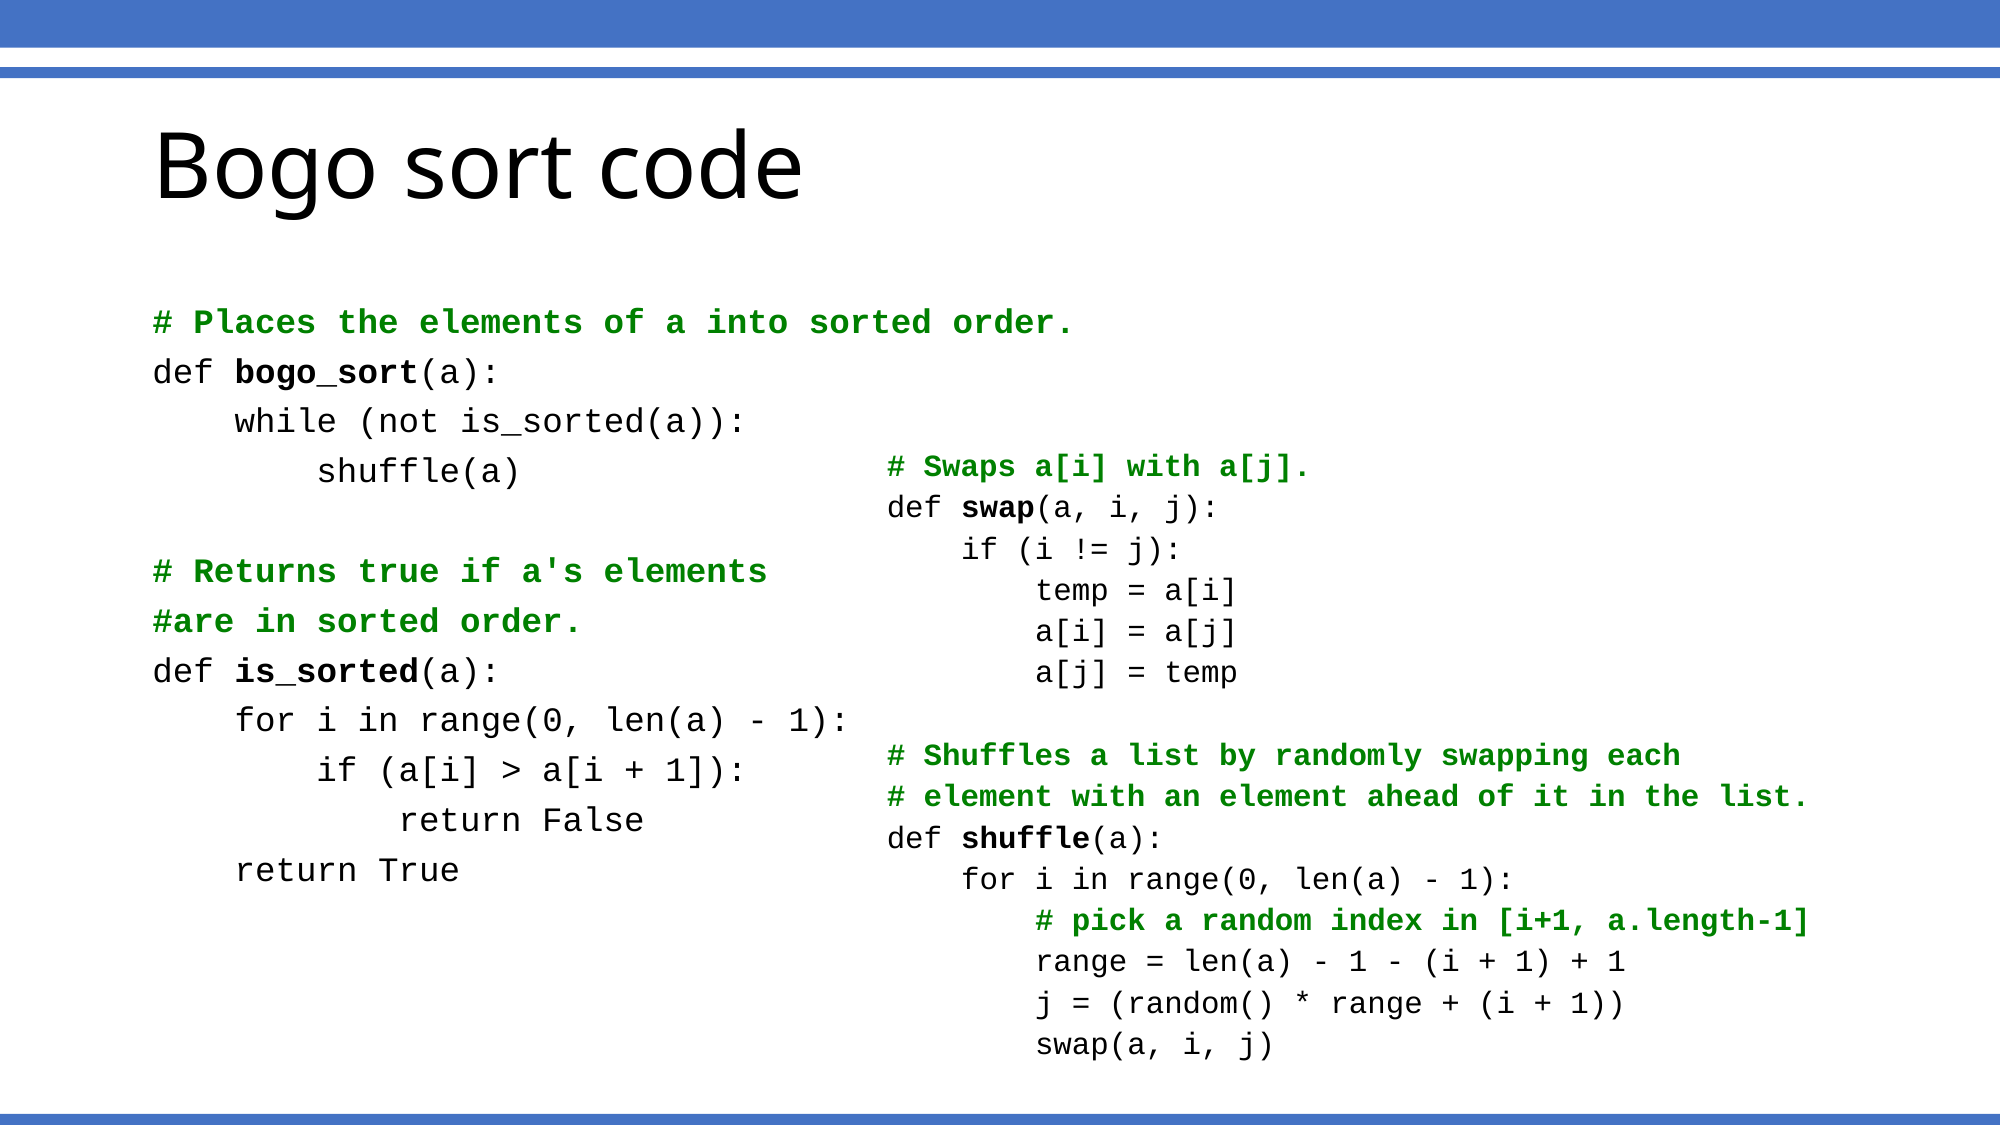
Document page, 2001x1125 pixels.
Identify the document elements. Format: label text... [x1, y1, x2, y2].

text_box # Swaps a[i] with a[j]. def swap(a, i, j): if (i != j): temp = a[i] a[i] = a[j] a[j] = temp # Shuffles a list by randomly swapping each # element with an element ahead of it in the list. def shuffle(a): for i in range(0, len(a) - 1): # pick a random index in [i+1, a.length-1] range = len(a) - 1 - (i + 1) + 1 j = (random() * range + (i + 1)) swap(a, i, j) [871, 448, 1972, 1075]
list # Places the elements of a into sorted order. def bogo_sort(a): while (not is_sorted(a)): shuffle(a) # Returns true if a's elements #are in sorted order. def is_sorted(a): for i in range(0, len(a) - 1): if (a[i] > a[i + 1]): return False return True [137, 299, 1863, 897]
title Bogo sort code [137, 59, 1863, 278]
